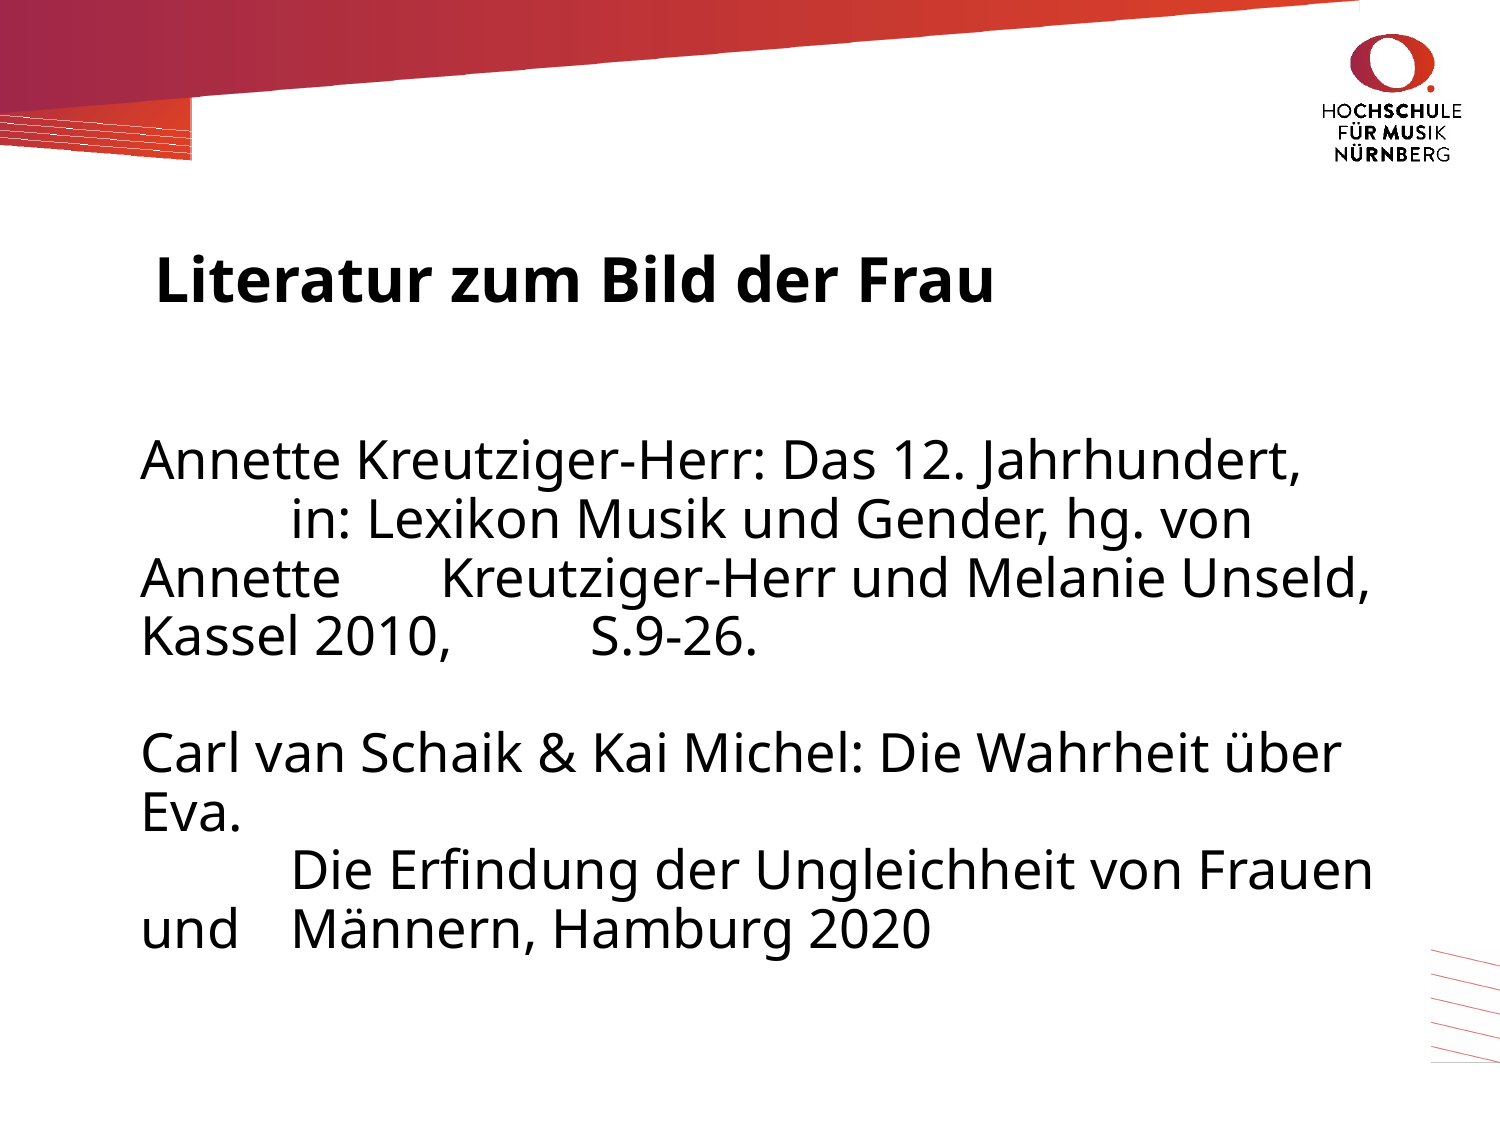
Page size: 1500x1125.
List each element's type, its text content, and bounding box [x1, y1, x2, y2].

list Annette Kreutziger-Herr: Das 12. Jahrhundert, in: Lexikon Musik und Gender, hg. von Annette Kreutziger-Herr und Melanie Unseld, Kassel 2010, S.9-26. Carl van Schaik & Kai Michel: Die Wahrheit über Eva. Die Erfindung der Ungleichheit von Frauen und Männern, Hamburg 2020 [125, 425, 1420, 1067]
title Literatur zum Bild der Frau [139, 197, 1433, 369]
picture [0, 0, 1485, 196]
picture [1431, 949, 1500, 1063]
